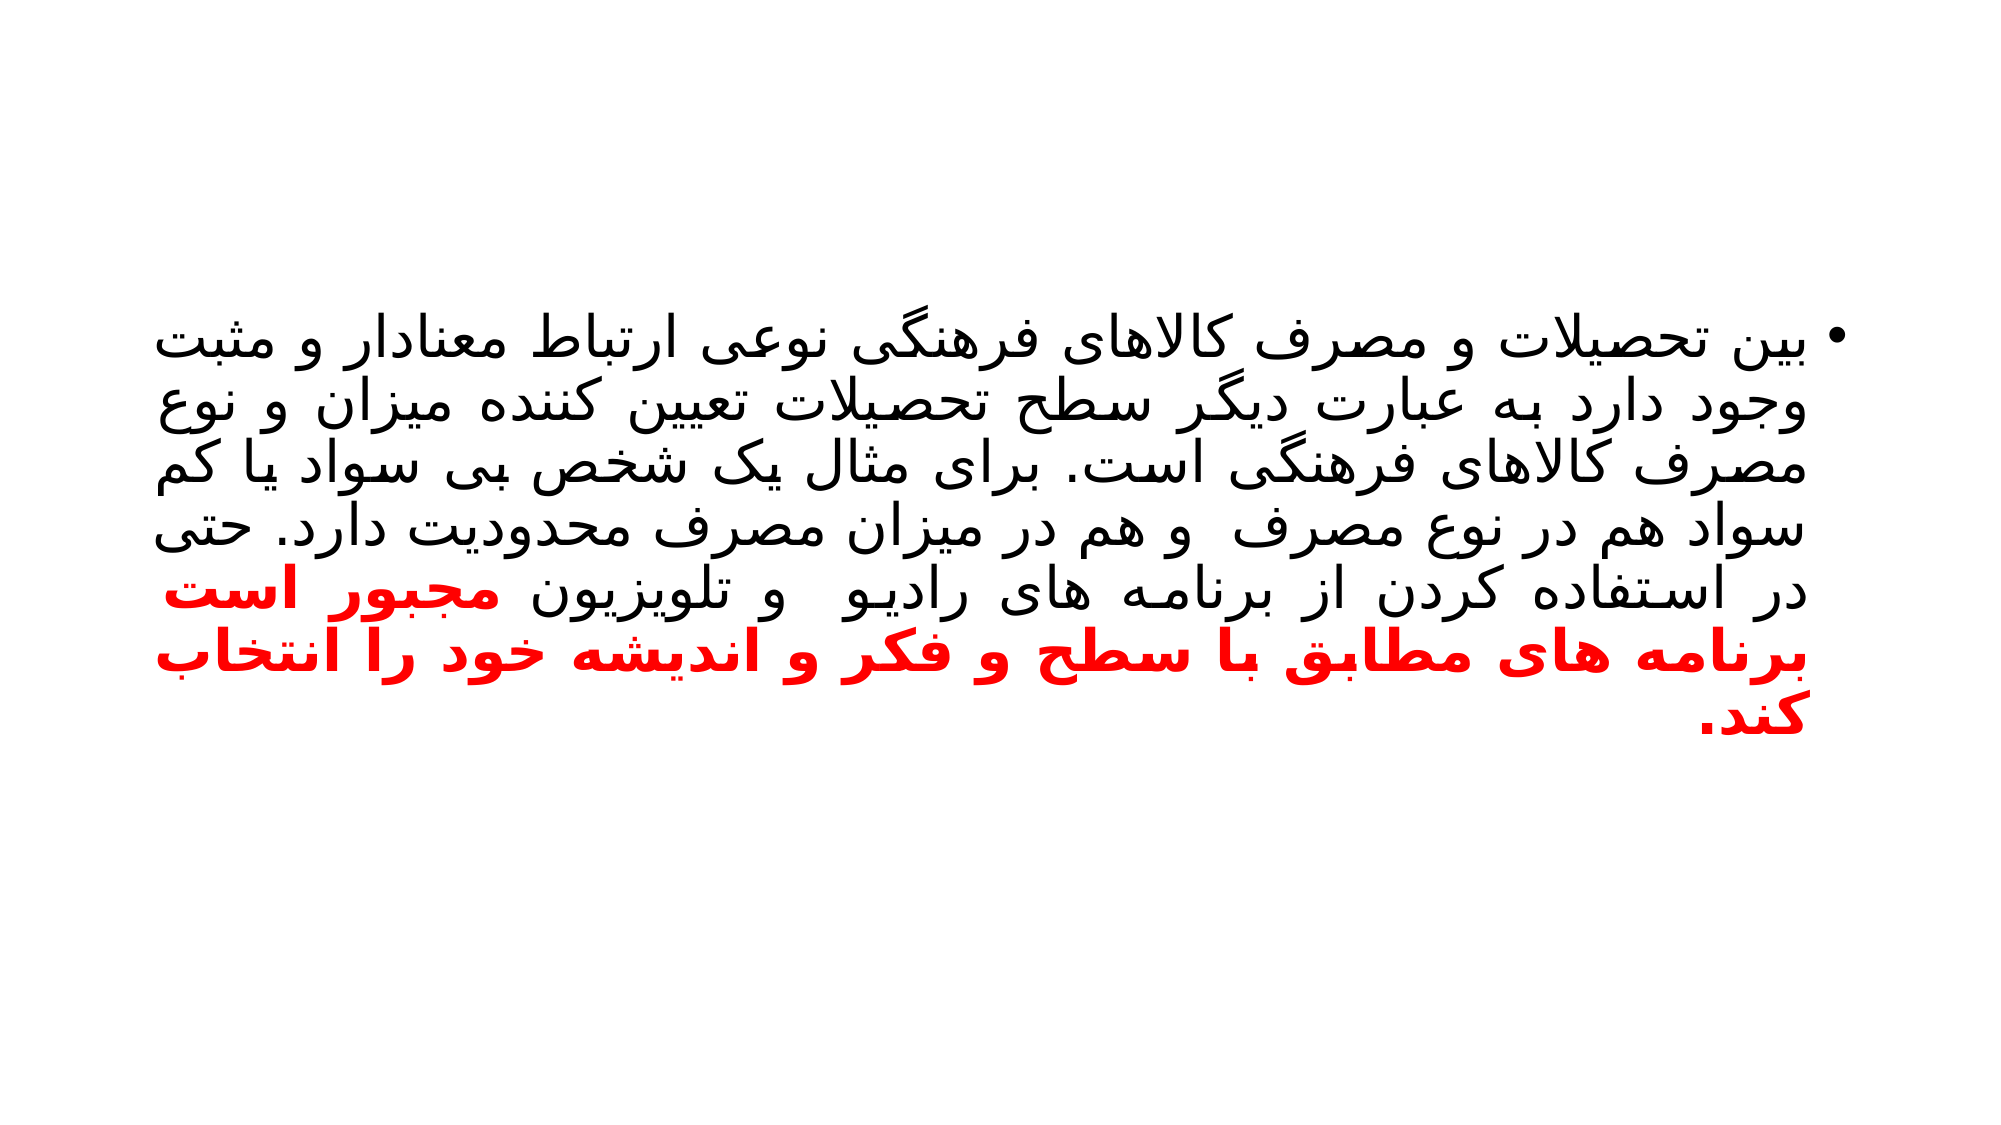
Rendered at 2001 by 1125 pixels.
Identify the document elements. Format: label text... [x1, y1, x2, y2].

list بین تحصیلات و مصرف کالاهای فرهنگی نوعی ارتباط معنادار و مثبت وجود دارد به عبارت دیگر سطح تحصیلات تعیین کننده میزان و نوع مصرف کالاهای فرهنگی است. برای مثال یک شخص بی سواد یا کم سواد هم در نوع مصرف و هم در میزان مصرف محدودیت دارد. حتی در استفاده کردن از برنامه های رادیو و تلویزیون مجبور است برنامه های مطابق با سطح و فکر و اندیشه خود را انتخاب کند. [137, 299, 1863, 1014]
